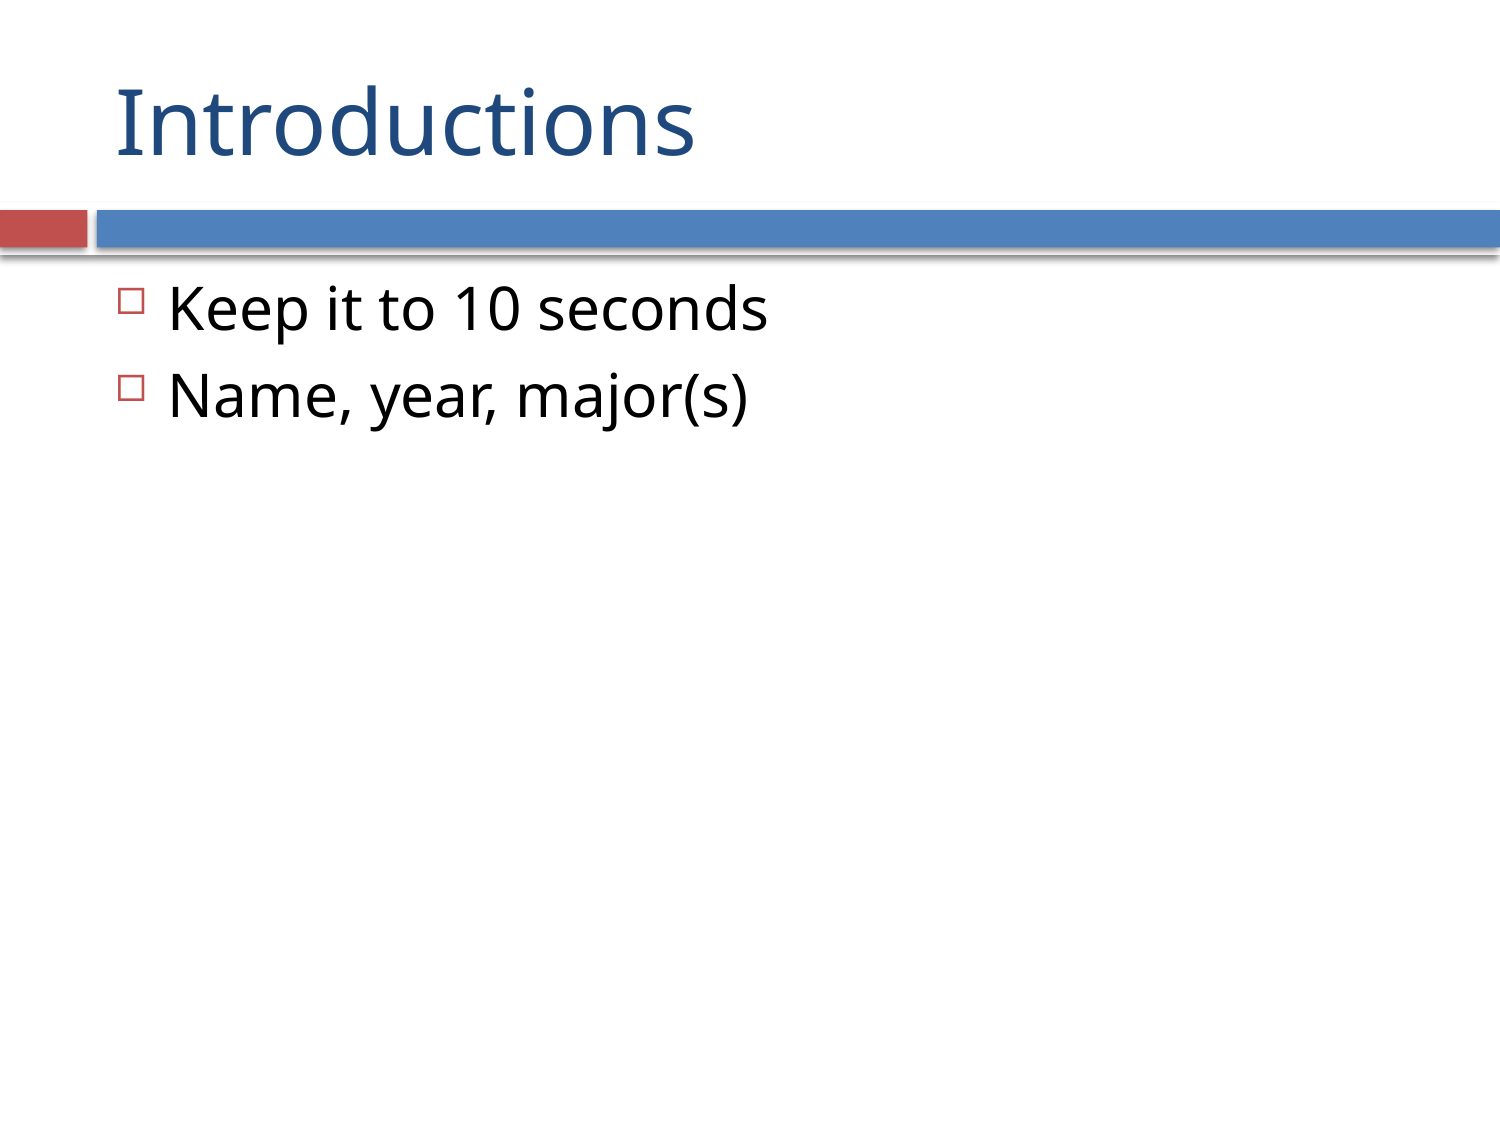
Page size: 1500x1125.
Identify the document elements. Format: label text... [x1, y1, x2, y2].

list Keep it to 10 seconds Name, year, major(s) [100, 262, 1438, 1075]
title Introductions [100, 37, 1438, 200]
